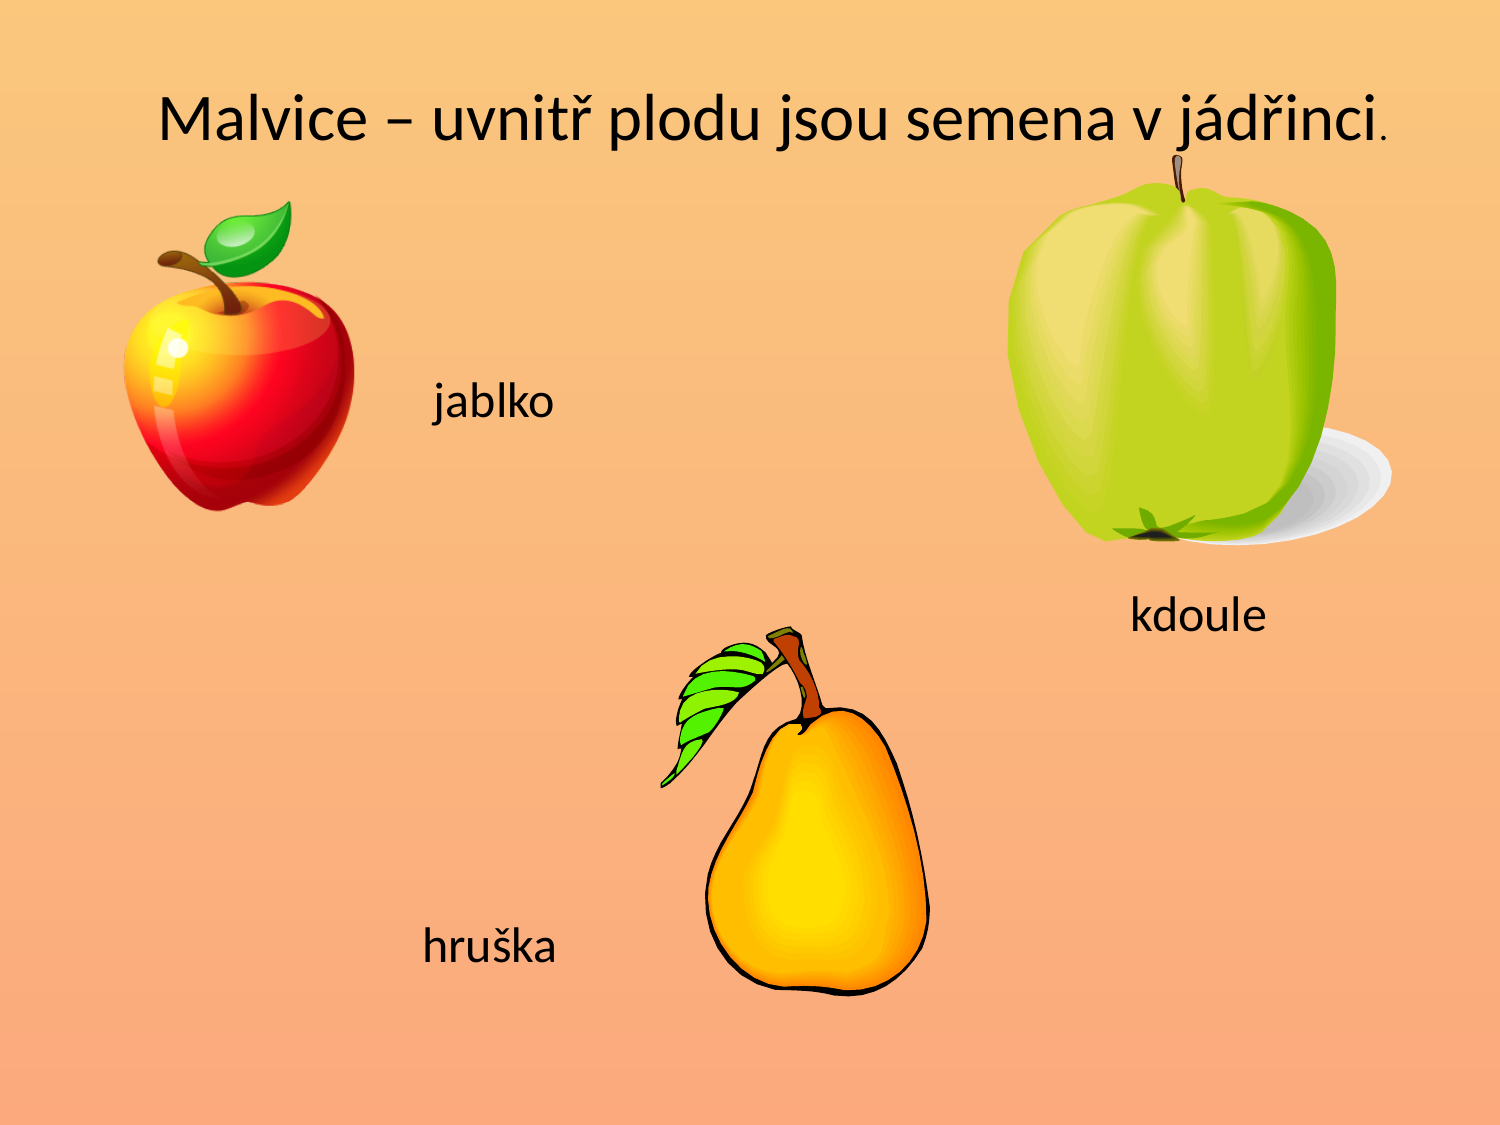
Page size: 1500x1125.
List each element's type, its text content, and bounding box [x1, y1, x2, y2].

text_box Malvice – uvnitř plodu jsou semena v jádřinci. [142, 66, 1404, 161]
picture [660, 621, 935, 1000]
picture [929, 145, 1402, 575]
text_box jablko [419, 360, 573, 435]
text_box hruška [407, 905, 644, 980]
text_box kdoule [1116, 583, 1306, 650]
picture [79, 196, 408, 524]
